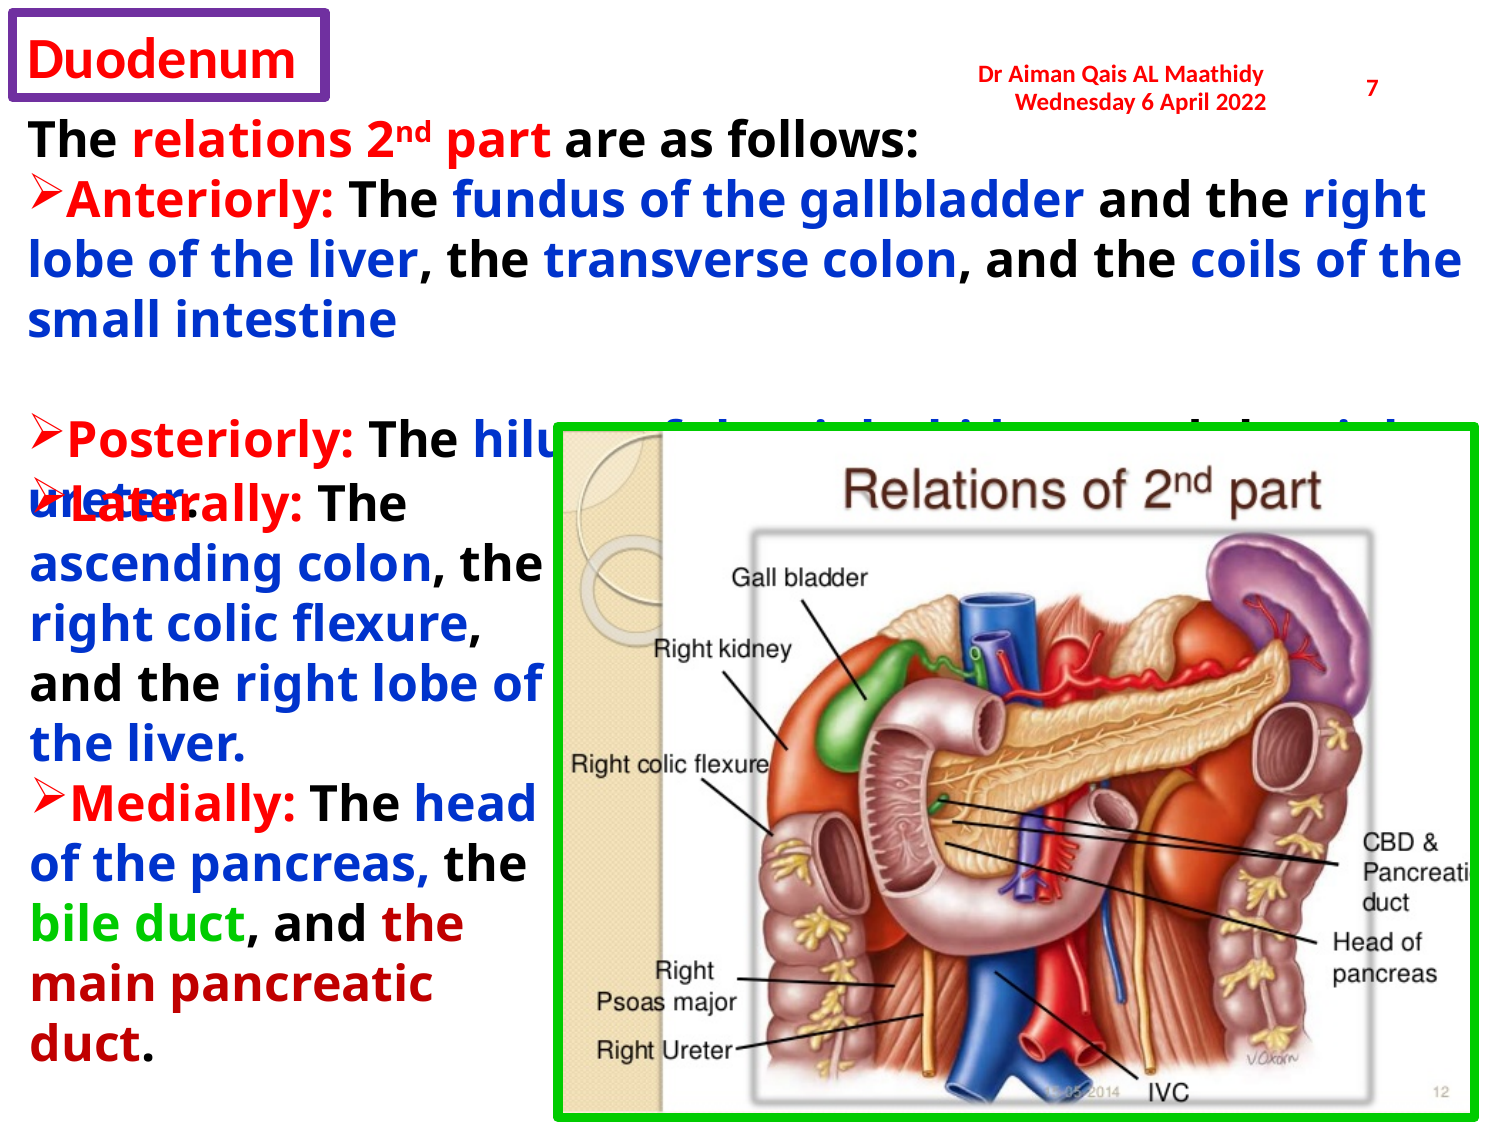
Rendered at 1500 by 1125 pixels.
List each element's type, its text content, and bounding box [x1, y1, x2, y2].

text_box Laterally: The ascending colon, the right colic flexure, and the right lobe of the liver. Medially: The head of the pancreas, the bile duct, and the main pancreatic duct. [15, 464, 553, 1080]
text_box The relations 2nd part are as follows: Anteriorly: The fundus of the gallbladder and the right lobe of the liver, the transverse colon, and the coils of the small intestine Posteriorly: The hilum of the right kidney and the right ureter. [12, 99, 1488, 535]
picture [562, 430, 1471, 1113]
footer Dr Aiman Qais AL Maathidy [883, 42, 1359, 103]
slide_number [999, 70, 1350, 130]
slide_number 7 [1331, 56, 1394, 117]
text_box Duodenum [12, 12, 325, 98]
